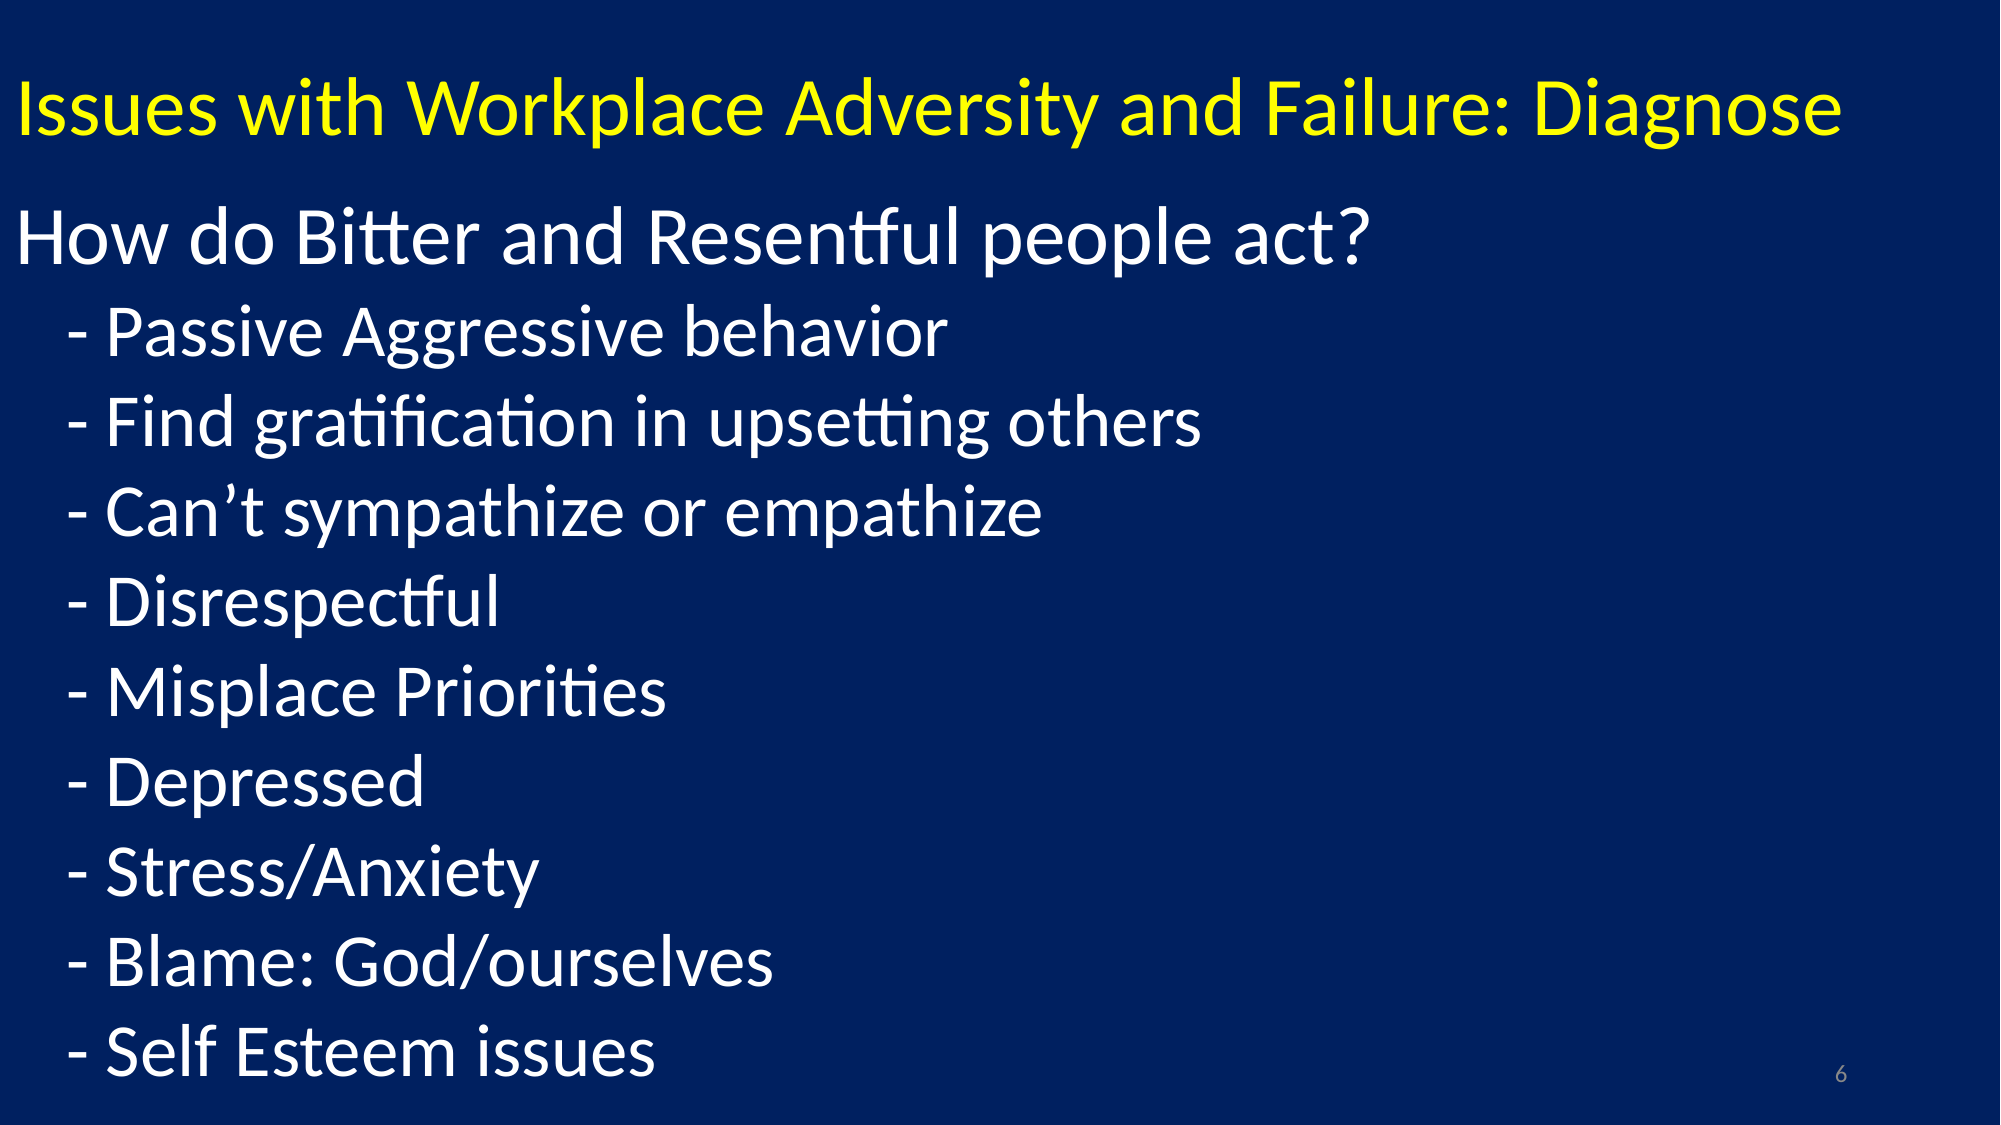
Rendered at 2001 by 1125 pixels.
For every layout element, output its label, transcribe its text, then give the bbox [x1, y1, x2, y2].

text_box Issues with Workplace Adversity and Failure: Diagnose How do Bitter and Resentful people act? - Passive Aggressive behavior - Find gratification in upsetting others - Can’t sympathize or empathize - Disrespectful - Misplace Priorities - Depressed - Stress/Anxiety - Blame: God/ourselves - Self Esteem issues [0, 44, 2000, 1125]
slide_number 6 [1412, 1042, 1863, 1103]
